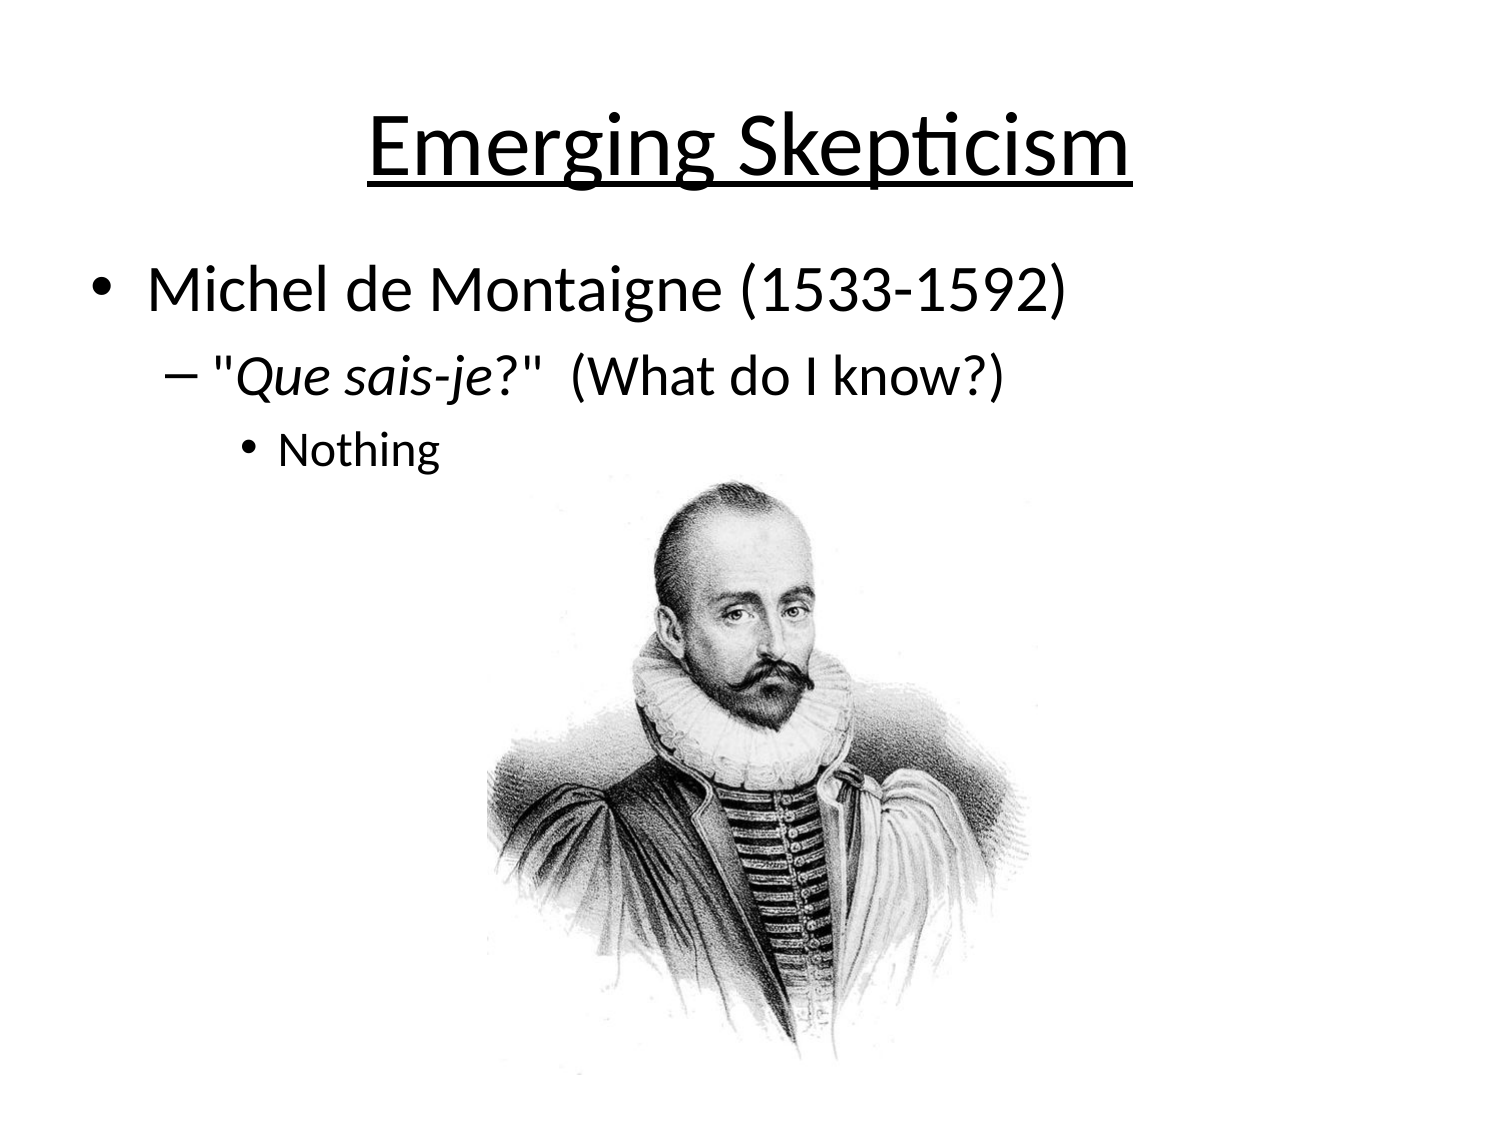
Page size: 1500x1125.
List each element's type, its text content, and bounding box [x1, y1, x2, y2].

title Emerging Skepticism [75, 45, 1425, 233]
list Michel de Montaigne (1533-1592) "Que sais-je?" (What do I know?) Nothing [75, 237, 1425, 980]
picture [487, 474, 1038, 1076]
